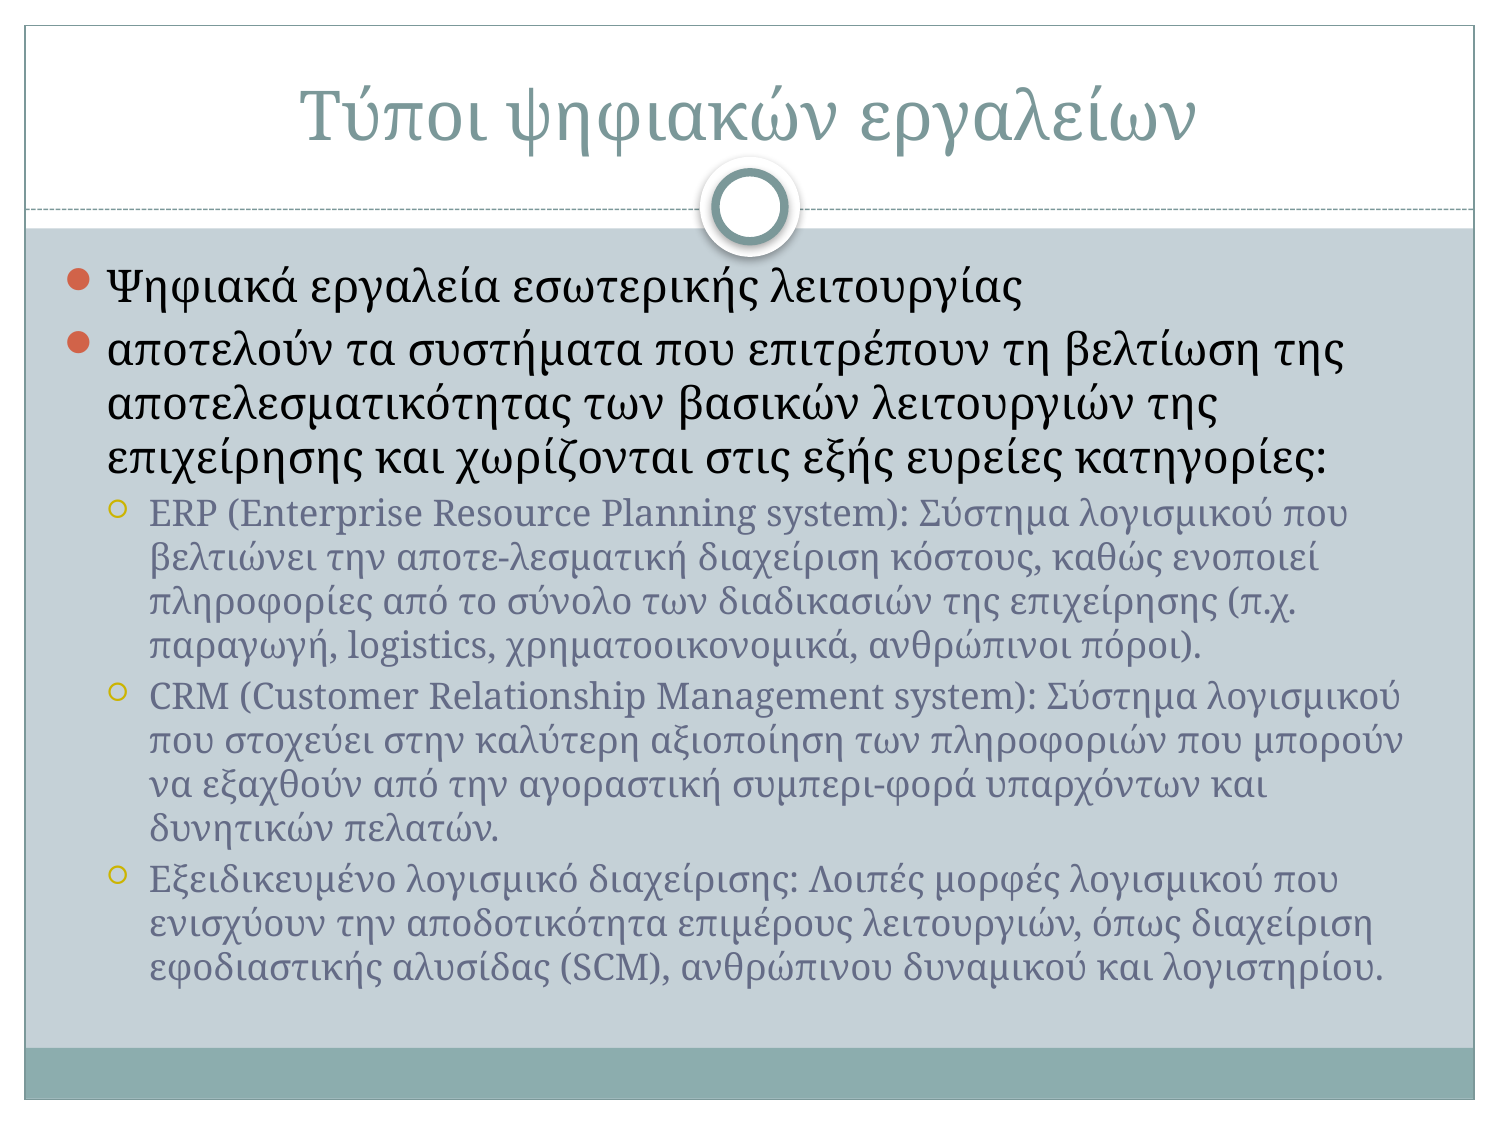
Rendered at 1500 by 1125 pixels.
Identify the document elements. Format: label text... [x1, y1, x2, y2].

list Ψηφιακά εργαλεία εσωτερικής λειτουργίας αποτελούν τα συστήματα που επιτρέπουν τη βελτίωση της αποτελεσματικότητας των βασικών λειτουργιών της επιχείρησης και χωρίζονται στις εξής ευρείες κατηγορίες: ERP (Enterprise Resource Planning system): Σύστημα λογισμικού που βελτιώνει την αποτε-λεσματική διαχείριση κόστους, καθώς ενοποιεί πληροφορίες από το σύνολο των διαδικασιών της επιχείρησης (π.χ. παραγωγή, logistics, χρηματοοικονομικά, ανθρώπινοι πόροι). CRM (Customer Relationship Management system): Σύστημα λογισμικού που στοχεύει στην καλύτερη αξιοποίηση των πληροφοριών που μπορούν να εξαχθούν από την αγοραστική συμπερι-φορά υπαρχόντων και δυνητικών πελατών. Εξειδικευμένο λογισμικό διαχείρισης: Λοιπές μορφές λογισμικού που ενισχύουν την αποδοτικότητα επιμέρους λειτουργιών, όπως διαχείριση εφοδιαστικής αλυσίδας (SCM), ανθρώπινου δυναμικού και λογιστηρίου. [49, 250, 1445, 1001]
title Τύποι ψηφιακών εργαλείων [49, 37, 1450, 162]
